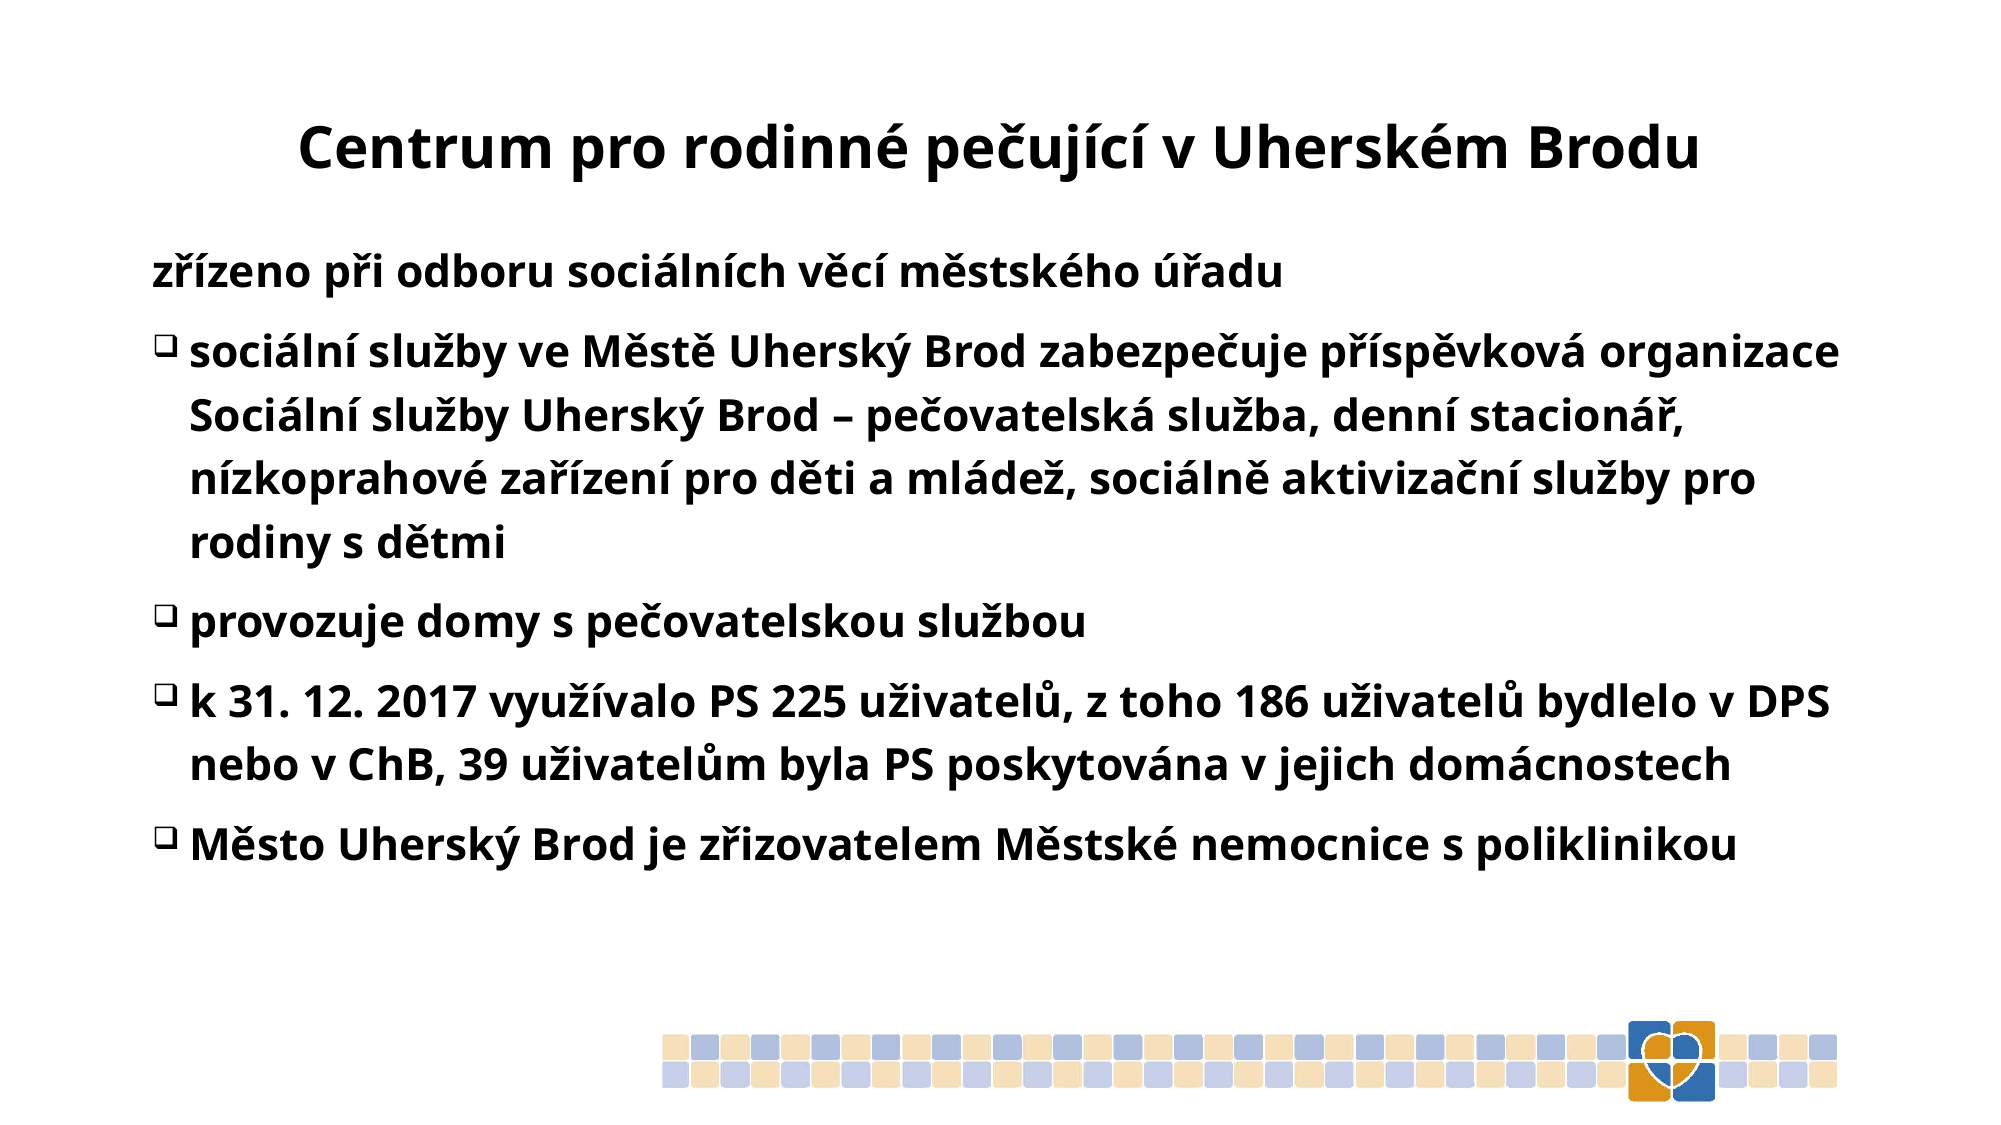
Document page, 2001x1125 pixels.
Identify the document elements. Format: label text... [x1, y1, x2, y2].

title Centrum pro rodinné pečující v Uherském Brodu [137, 59, 1863, 225]
list zřízeno při odboru sociálních věcí městského úřadu sociální služby ve Městě Uherský Brod zabezpečuje příspěvková organizace Sociální služby Uherský Brod – pečovatelská služba, denní stacionář, nízkoprahové zařízení pro děti a mládež, sociálně aktivizační služby pro rodiny s dětmi provozuje domy s pečovatelskou službou k 31. 12. 2017 využívalo PS 225 uživatelů, z toho 186 uživatelů bydlelo v DPS nebo v ChB, 39 uživatelům byla PS poskytována v jejich domácnostech Město Uherský Brod je zřizovatelem Městské nemocnice s poliklinikou [137, 225, 1863, 972]
footer [662, 1017, 1837, 1103]
